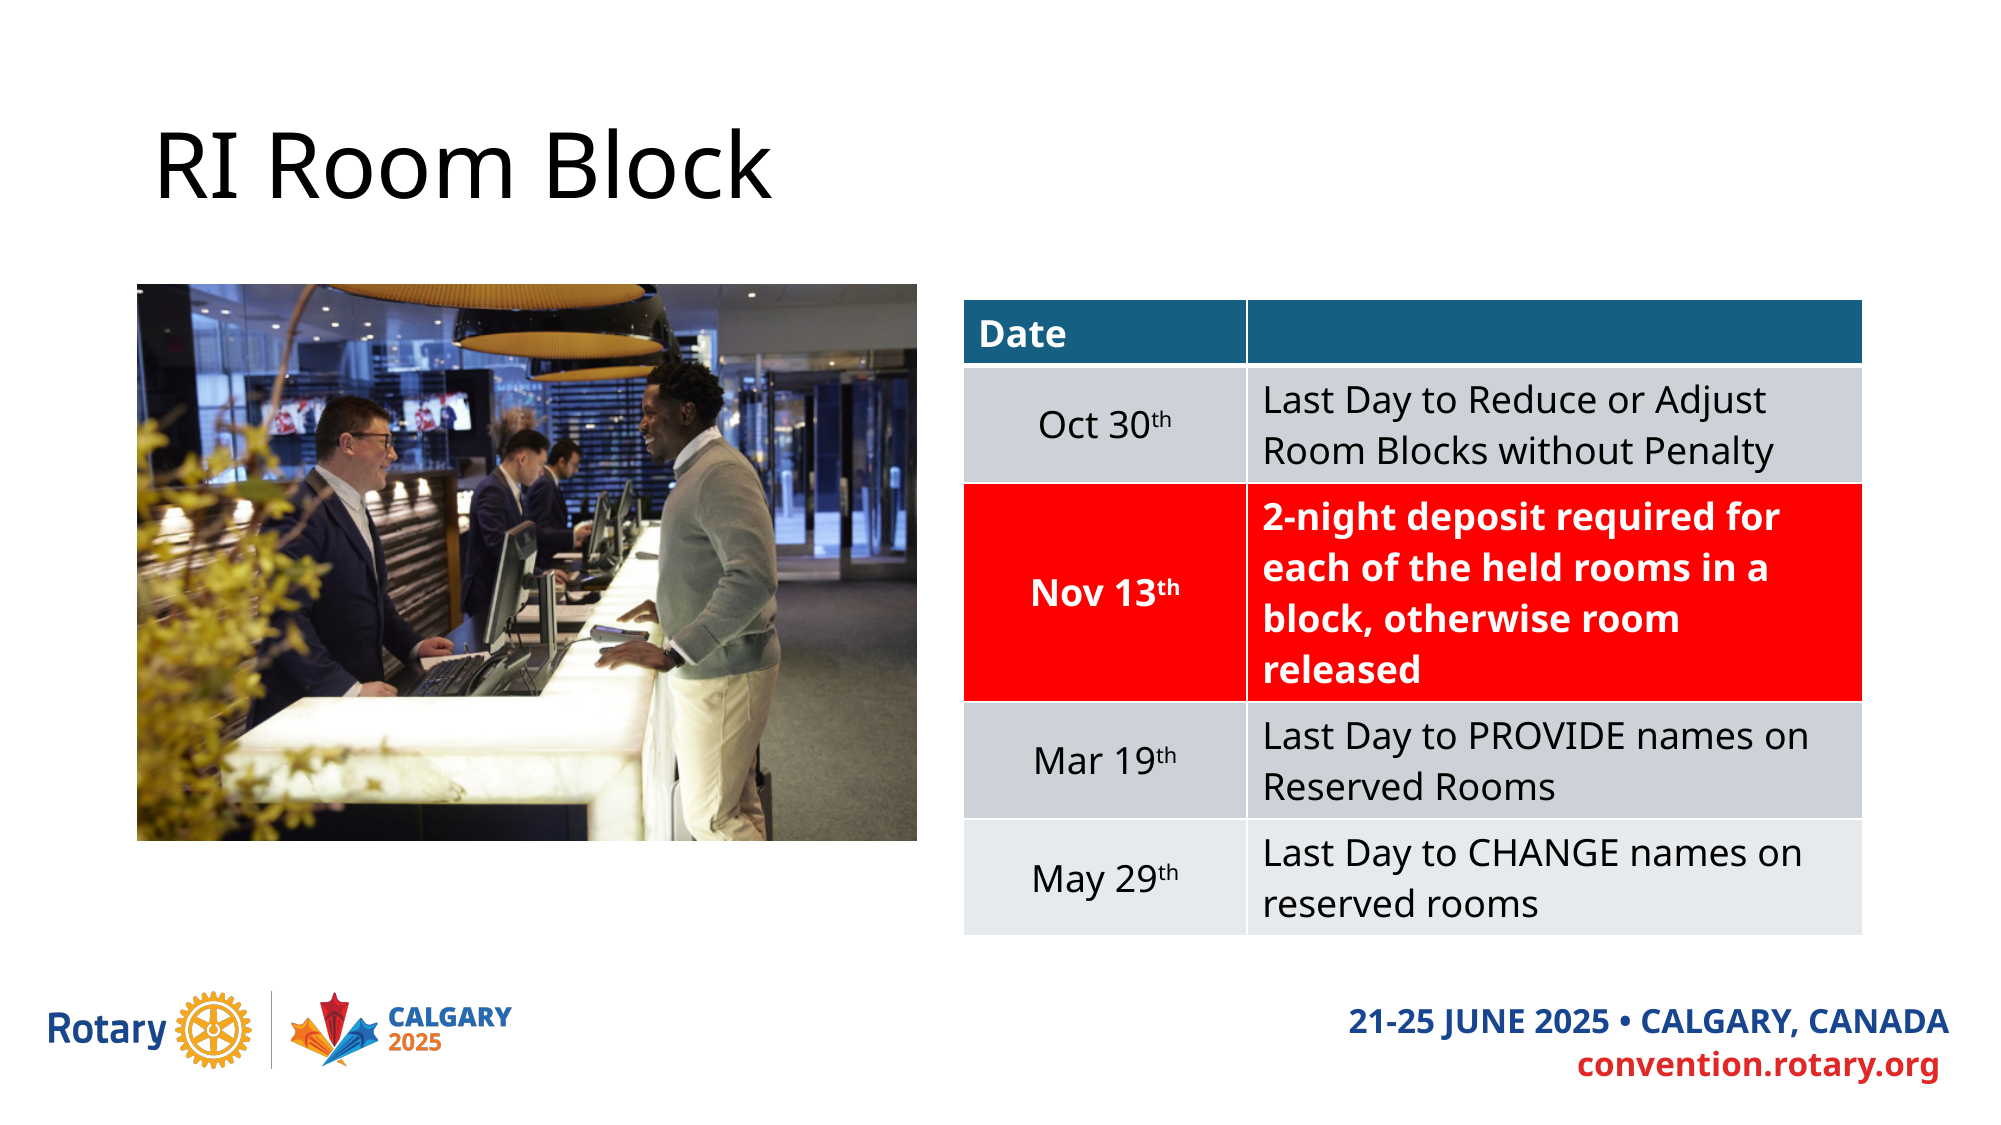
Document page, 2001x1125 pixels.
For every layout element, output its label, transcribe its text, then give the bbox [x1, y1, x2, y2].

table_header Date [964, 300, 1246, 363]
picture [48, 991, 513, 1070]
table_cell Last Day to Reduce or Adjust Room Blocks without Penalty [1248, 368, 1862, 482]
table_cell Nov 13th [964, 484, 1246, 701]
table_cell 2-night deposit required for each of the held rooms in a block, otherwise room released [1248, 484, 1862, 701]
picture [136, 284, 917, 841]
title RI Room Block [137, 59, 1863, 278]
table_cell Oct 30th [964, 368, 1246, 482]
text_box convention.rotary.org [1524, 1048, 1965, 1090]
table_cell Last Day to CHANGE names on reserved rooms [1248, 820, 1862, 935]
text_box 21-25 JUNE 2025 • CALGARY, CANADA [1169, 992, 1965, 1048]
table_cell Mar 19th [964, 703, 1246, 818]
table_header [1248, 300, 1862, 363]
table_cell May 29th [964, 820, 1246, 935]
table_cell Last Day to PROVIDE names on Reserved Rooms [1248, 703, 1862, 818]
